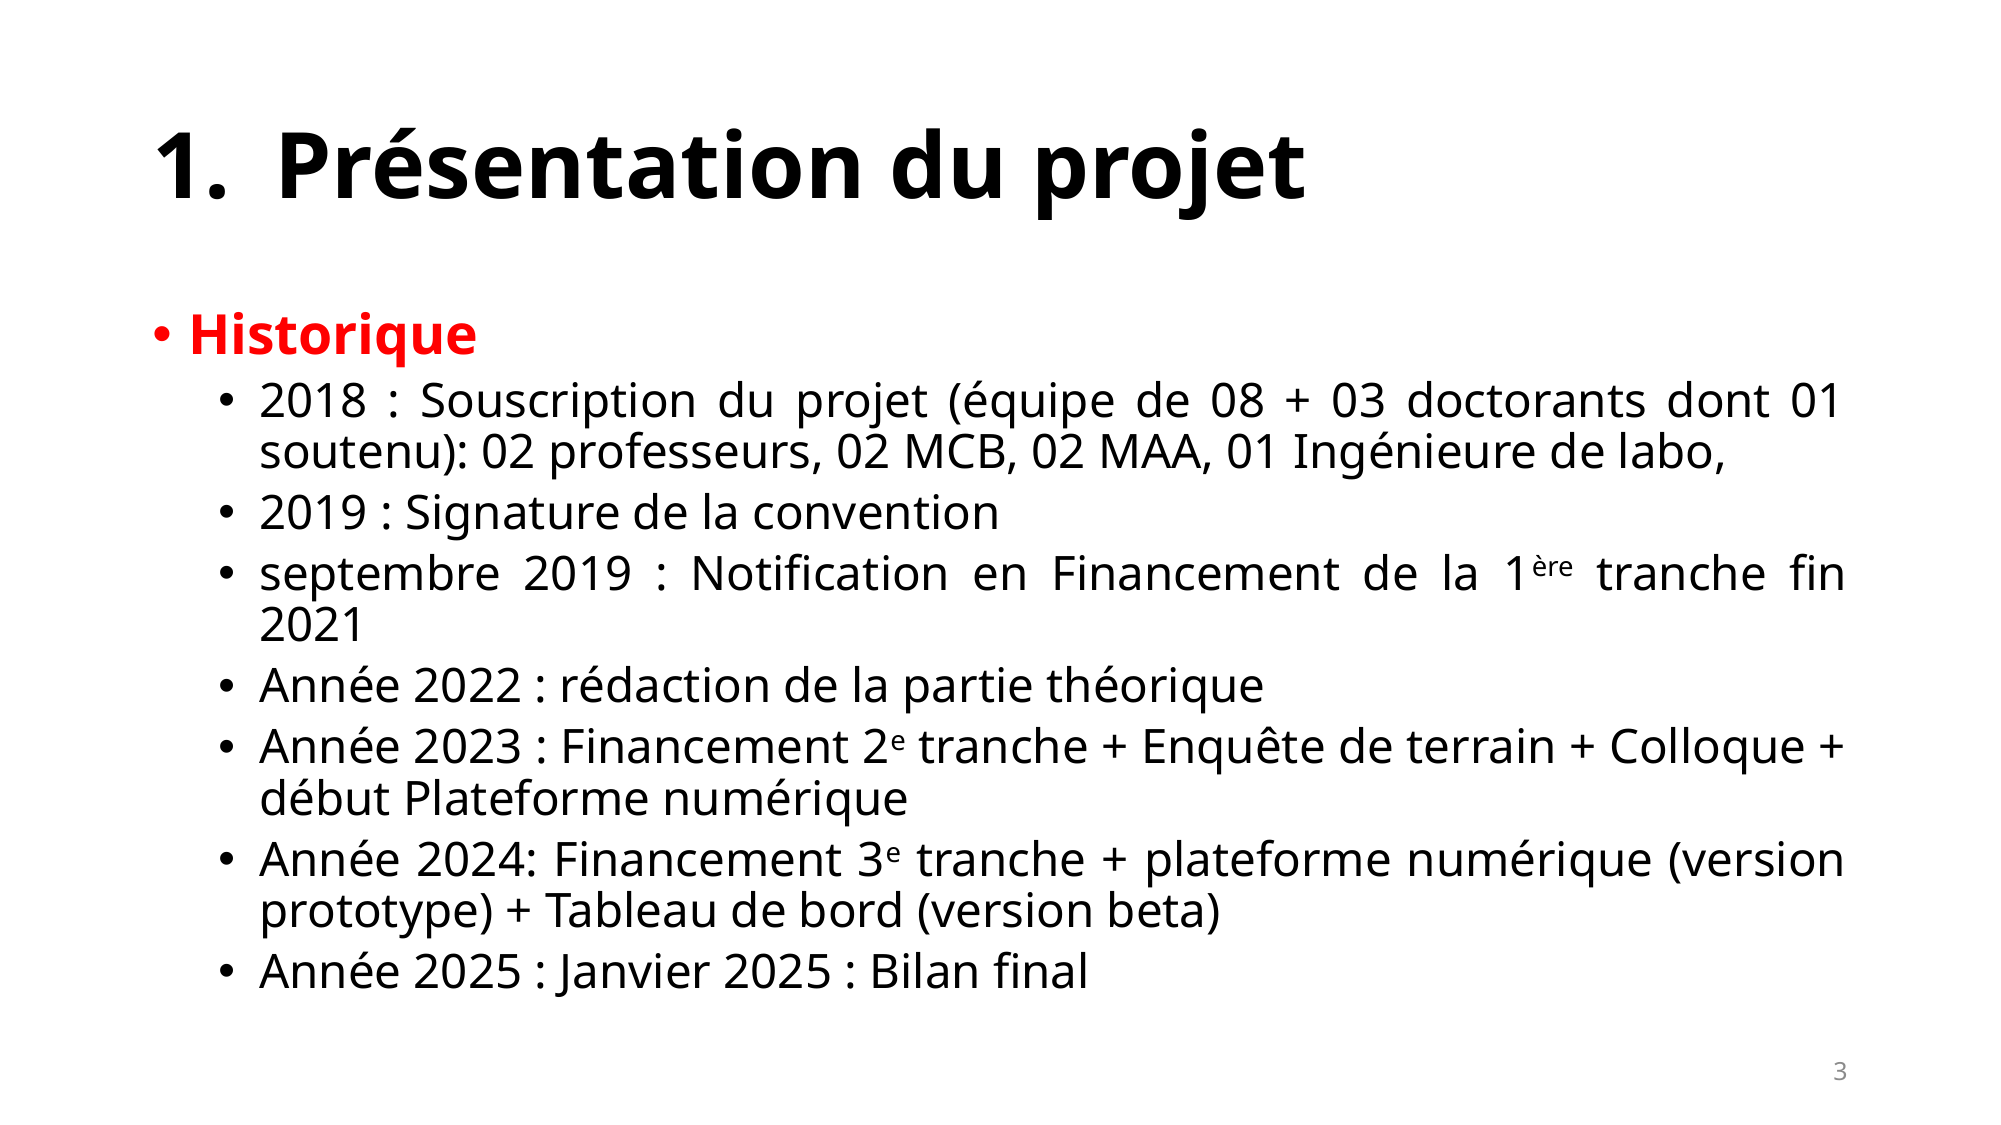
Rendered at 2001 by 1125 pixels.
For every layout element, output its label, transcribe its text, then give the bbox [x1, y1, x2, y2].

list Historique 2018 : Souscription du projet (équipe de 08 + 03 doctorants dont 01 soutenu): 02 professeurs, 02 MCB, 02 MAA, 01 Ingénieure de labo, 2019 : Signature de la convention septembre 2019 : Notification en Financement de la 1ère tranche fin 2021 Année 2022 : rédaction de la partie théorique Année 2023 : Financement 2e tranche + Enquête de terrain + Colloque + début Plateforme numérique Année 2024: Financement 3e tranche + plateforme numérique (version prototype) + Tableau de bord (version beta) Année 2025 : Janvier 2025 : Bilan final [137, 299, 1863, 1014]
slide_number 3 [1412, 1042, 1863, 1103]
title Présentation du projet [137, 59, 1863, 278]
